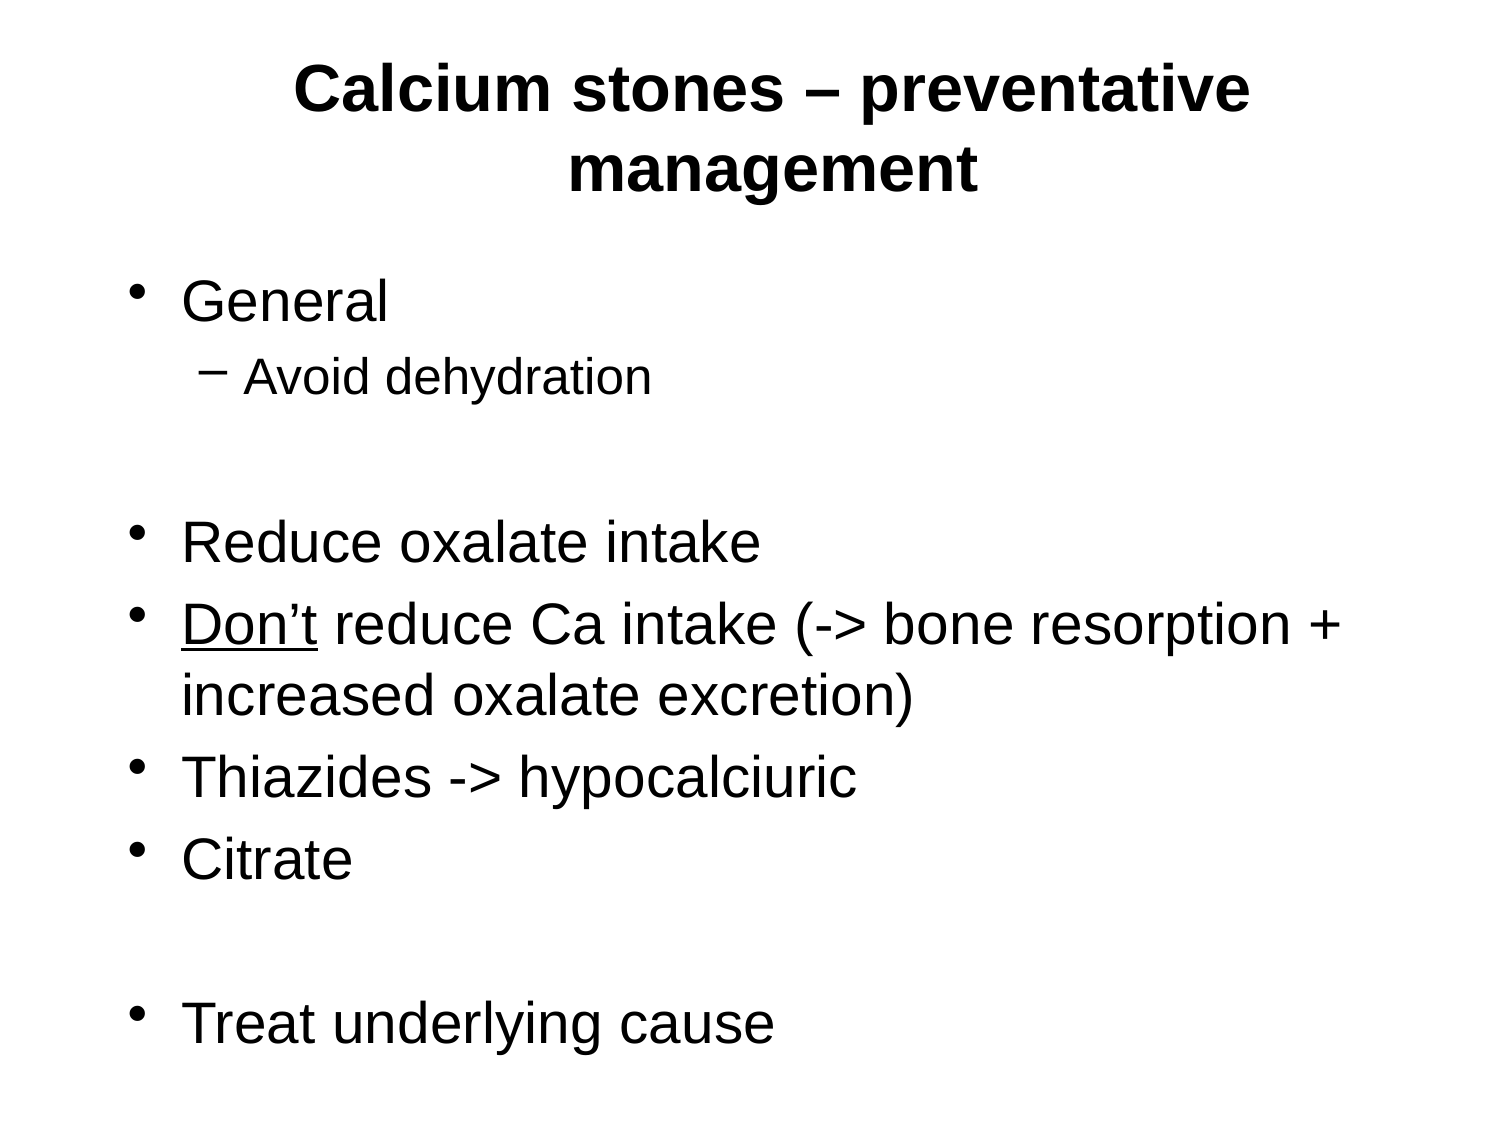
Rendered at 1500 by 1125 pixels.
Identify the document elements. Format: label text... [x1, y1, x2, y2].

title Calcium stones – preventative management [135, 30, 1411, 219]
list General Avoid dehydration Reduce oxalate intake Don’t reduce Ca intake (-> bone resorption + increased oxalate excretion) Thiazides -> hypocalciuric Citrate Treat underlying cause [112, 255, 1424, 1071]
